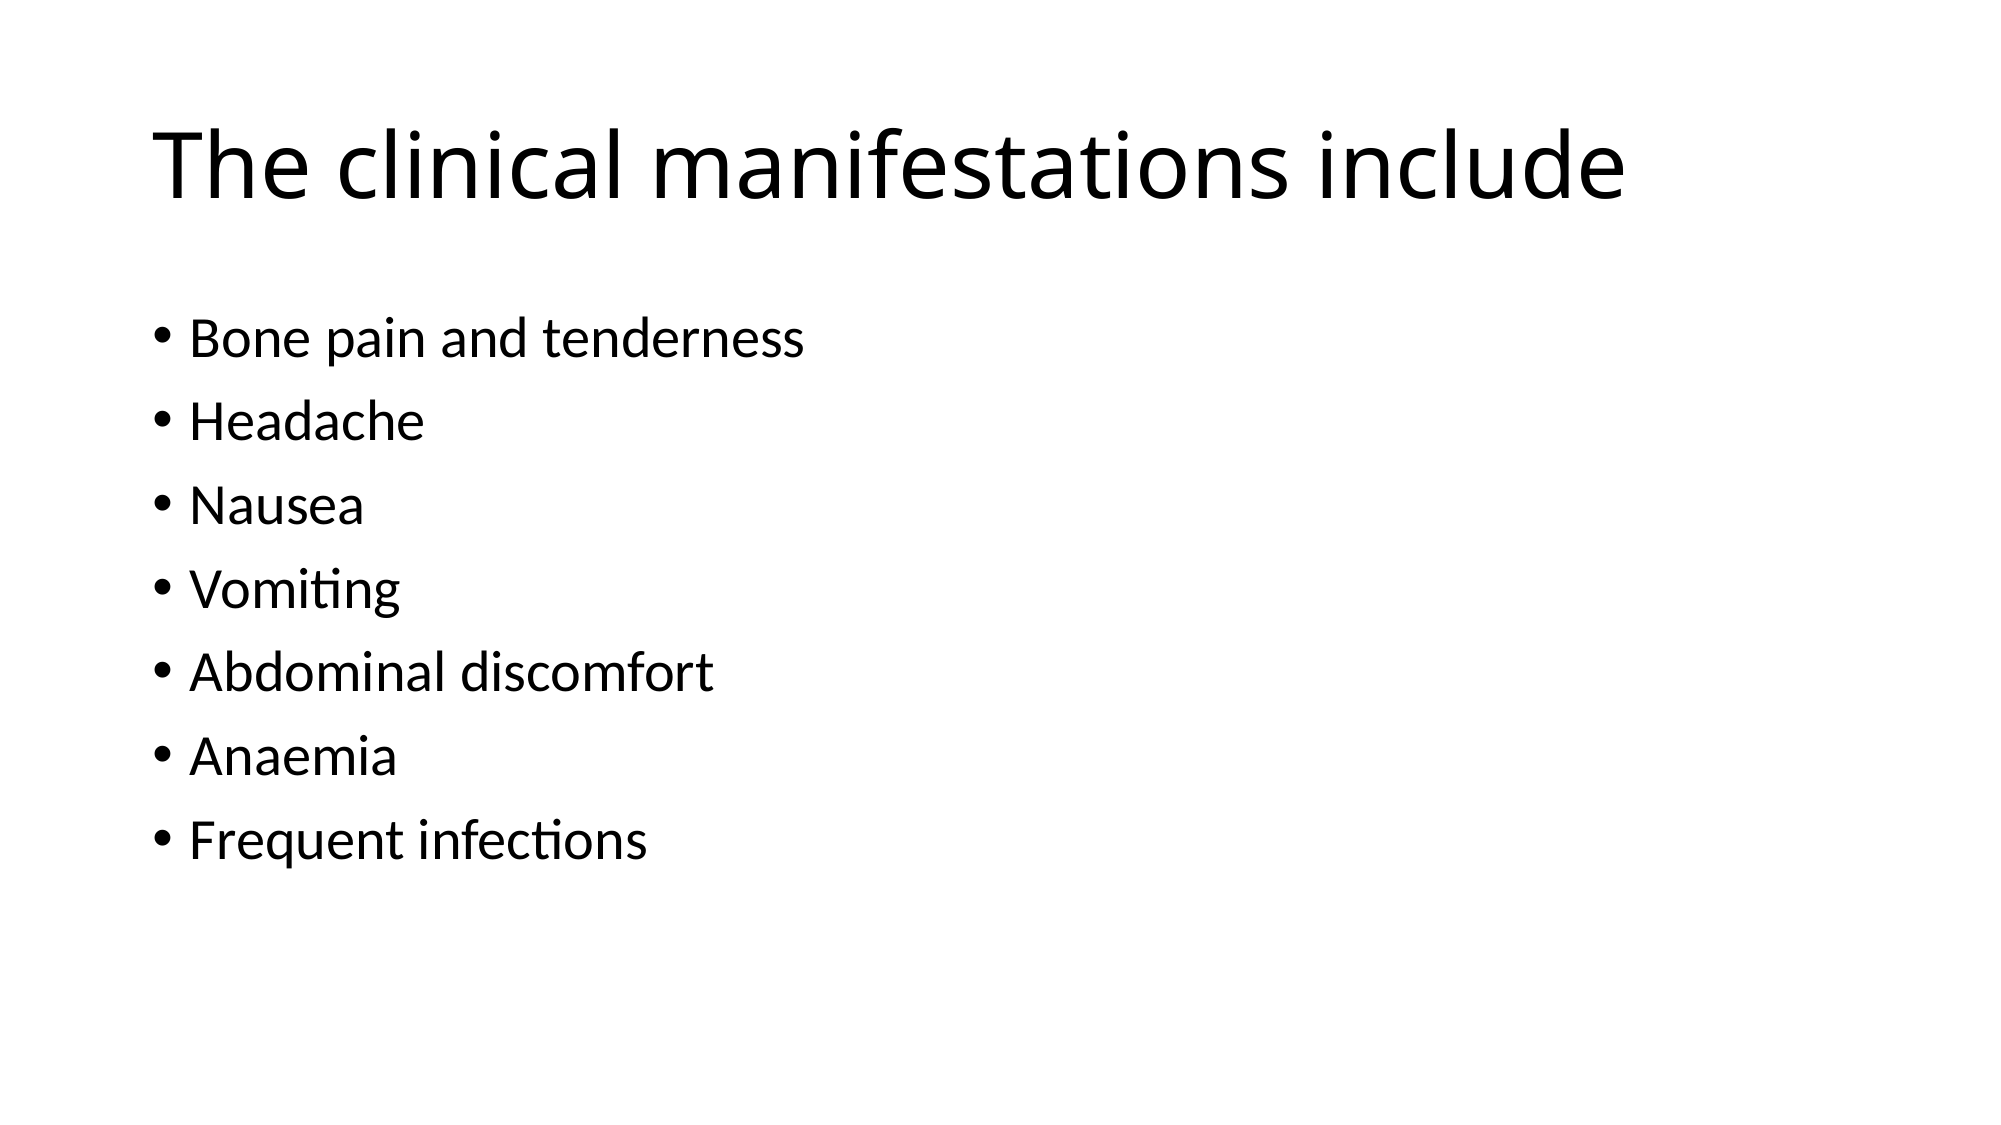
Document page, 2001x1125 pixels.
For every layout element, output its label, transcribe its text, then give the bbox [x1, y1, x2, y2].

list Bone pain and tenderness Headache Nausea Vomiting Abdominal discomfort Anaemia Frequent infections [137, 299, 1863, 1014]
title The clinical manifestations include [137, 59, 1863, 278]
